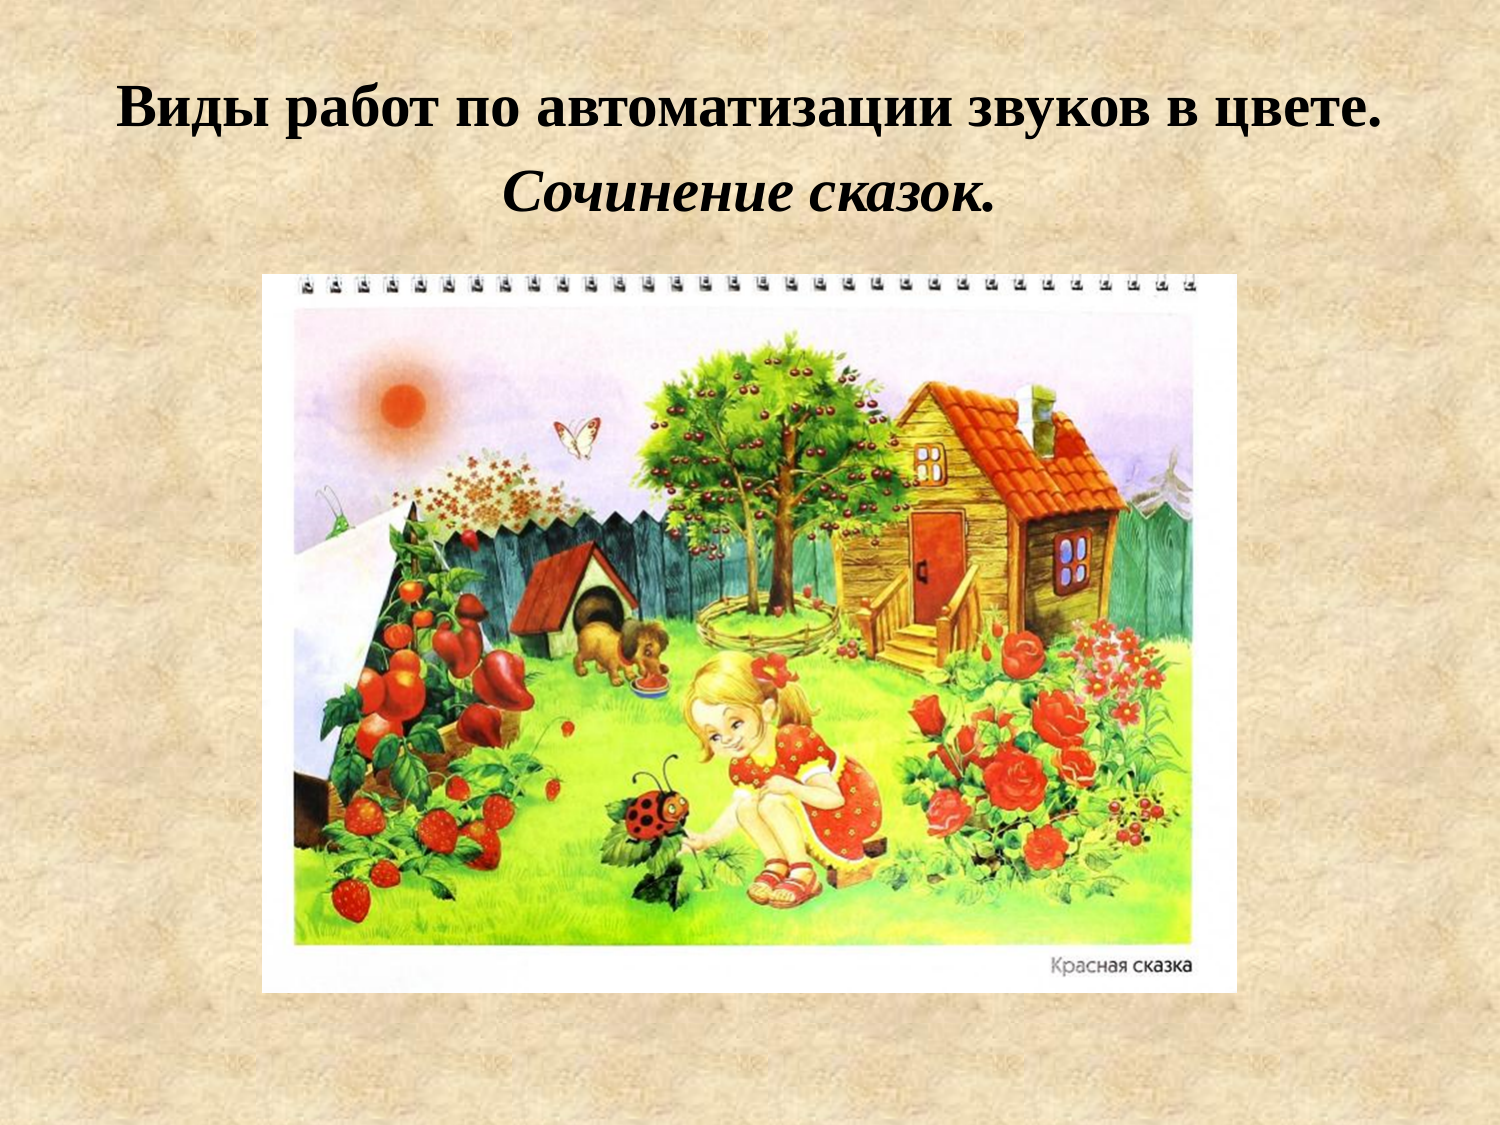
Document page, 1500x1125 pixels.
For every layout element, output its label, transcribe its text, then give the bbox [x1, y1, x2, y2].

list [262, 274, 1238, 993]
title Виды работ по автоматизации звуков в цвете. Сочинение сказок. [75, 45, 1425, 233]
picture [0, 0, 1500, 1125]
